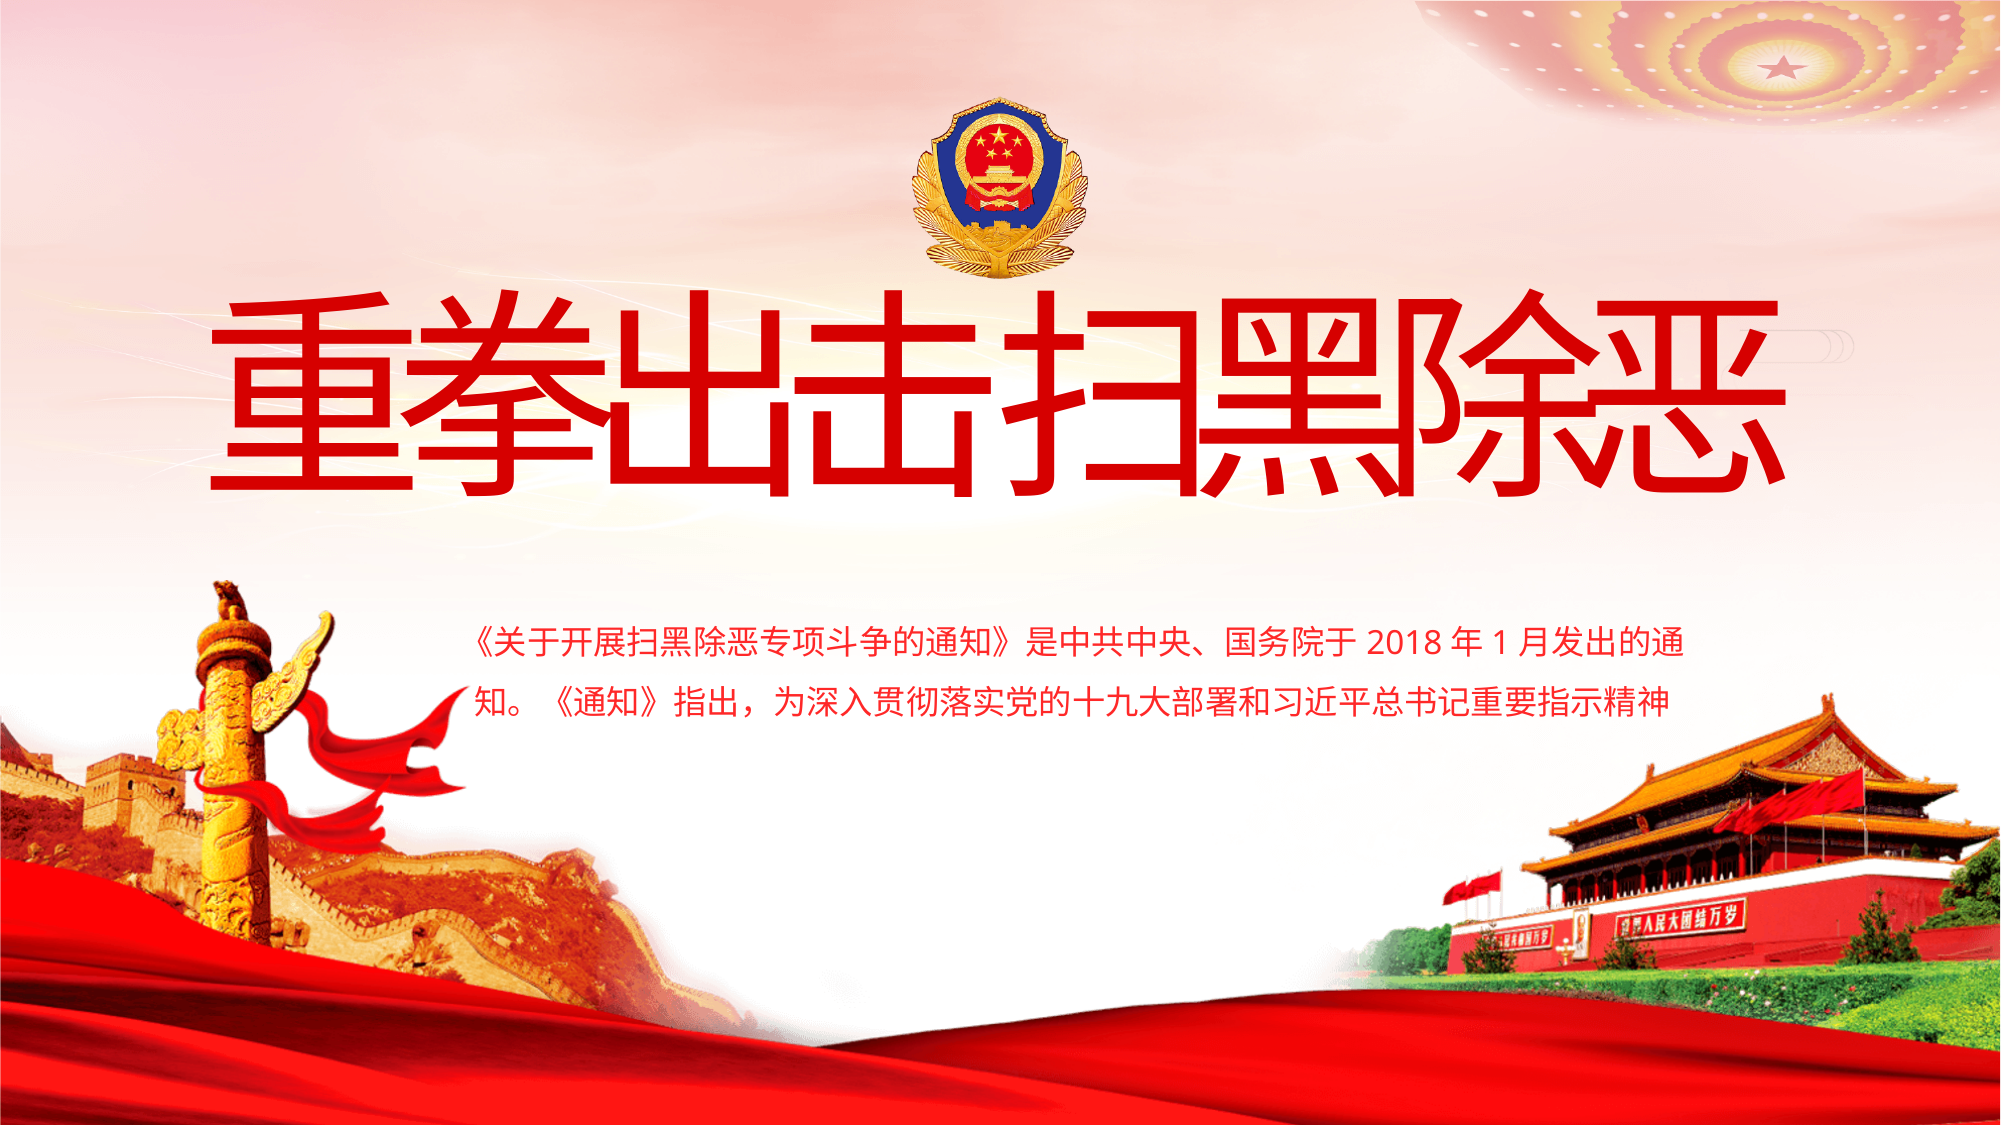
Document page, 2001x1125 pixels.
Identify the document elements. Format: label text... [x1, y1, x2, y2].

text_box 重拳出击 扫黑除恶 [105, 247, 1895, 532]
picture [0, 0, 2001, 1125]
text_box 《关于开展扫黑除恶专项斗争的通知》是中共中央、国务院于2018年1月发出的通知。《通知》指出，为深入贯彻落实党的十九大部署和习近平总书记重要指示精神 [436, 594, 1709, 729]
